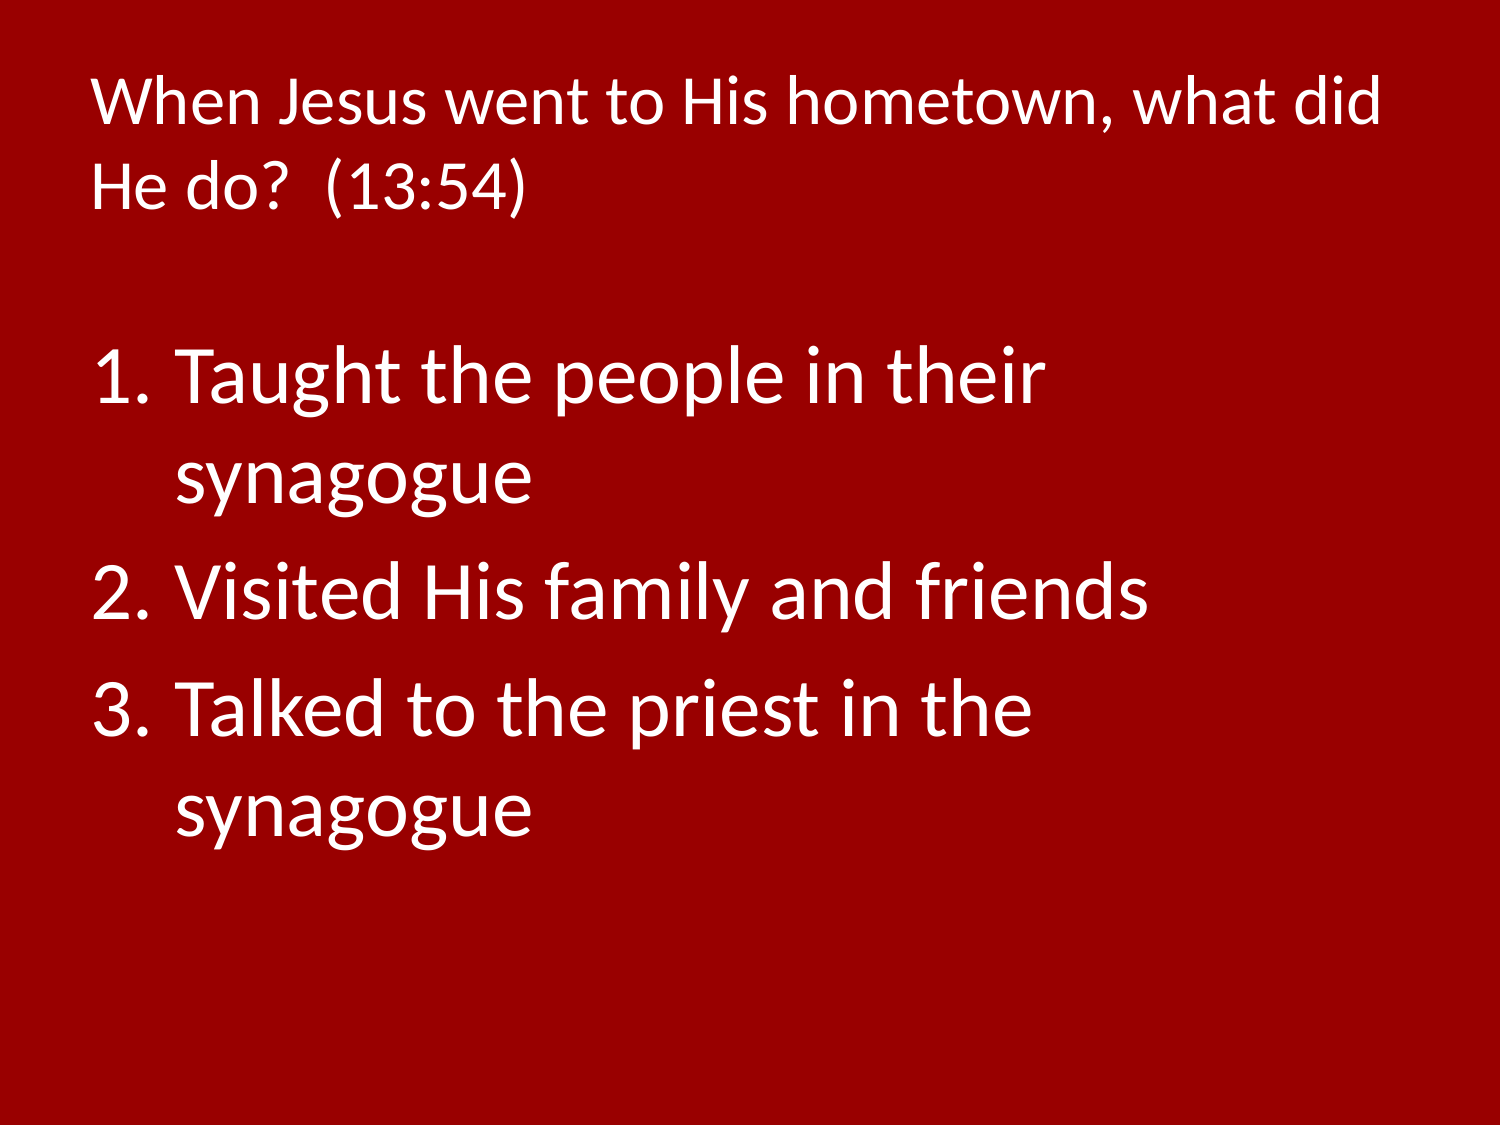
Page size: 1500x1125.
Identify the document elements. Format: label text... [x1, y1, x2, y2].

title When Jesus went to His hometown, what did He do? (13:54) [75, 45, 1425, 233]
list Taught the people in their synagogue Visited His family and friends Talked to the priest in the synagogue [75, 312, 1425, 1005]
